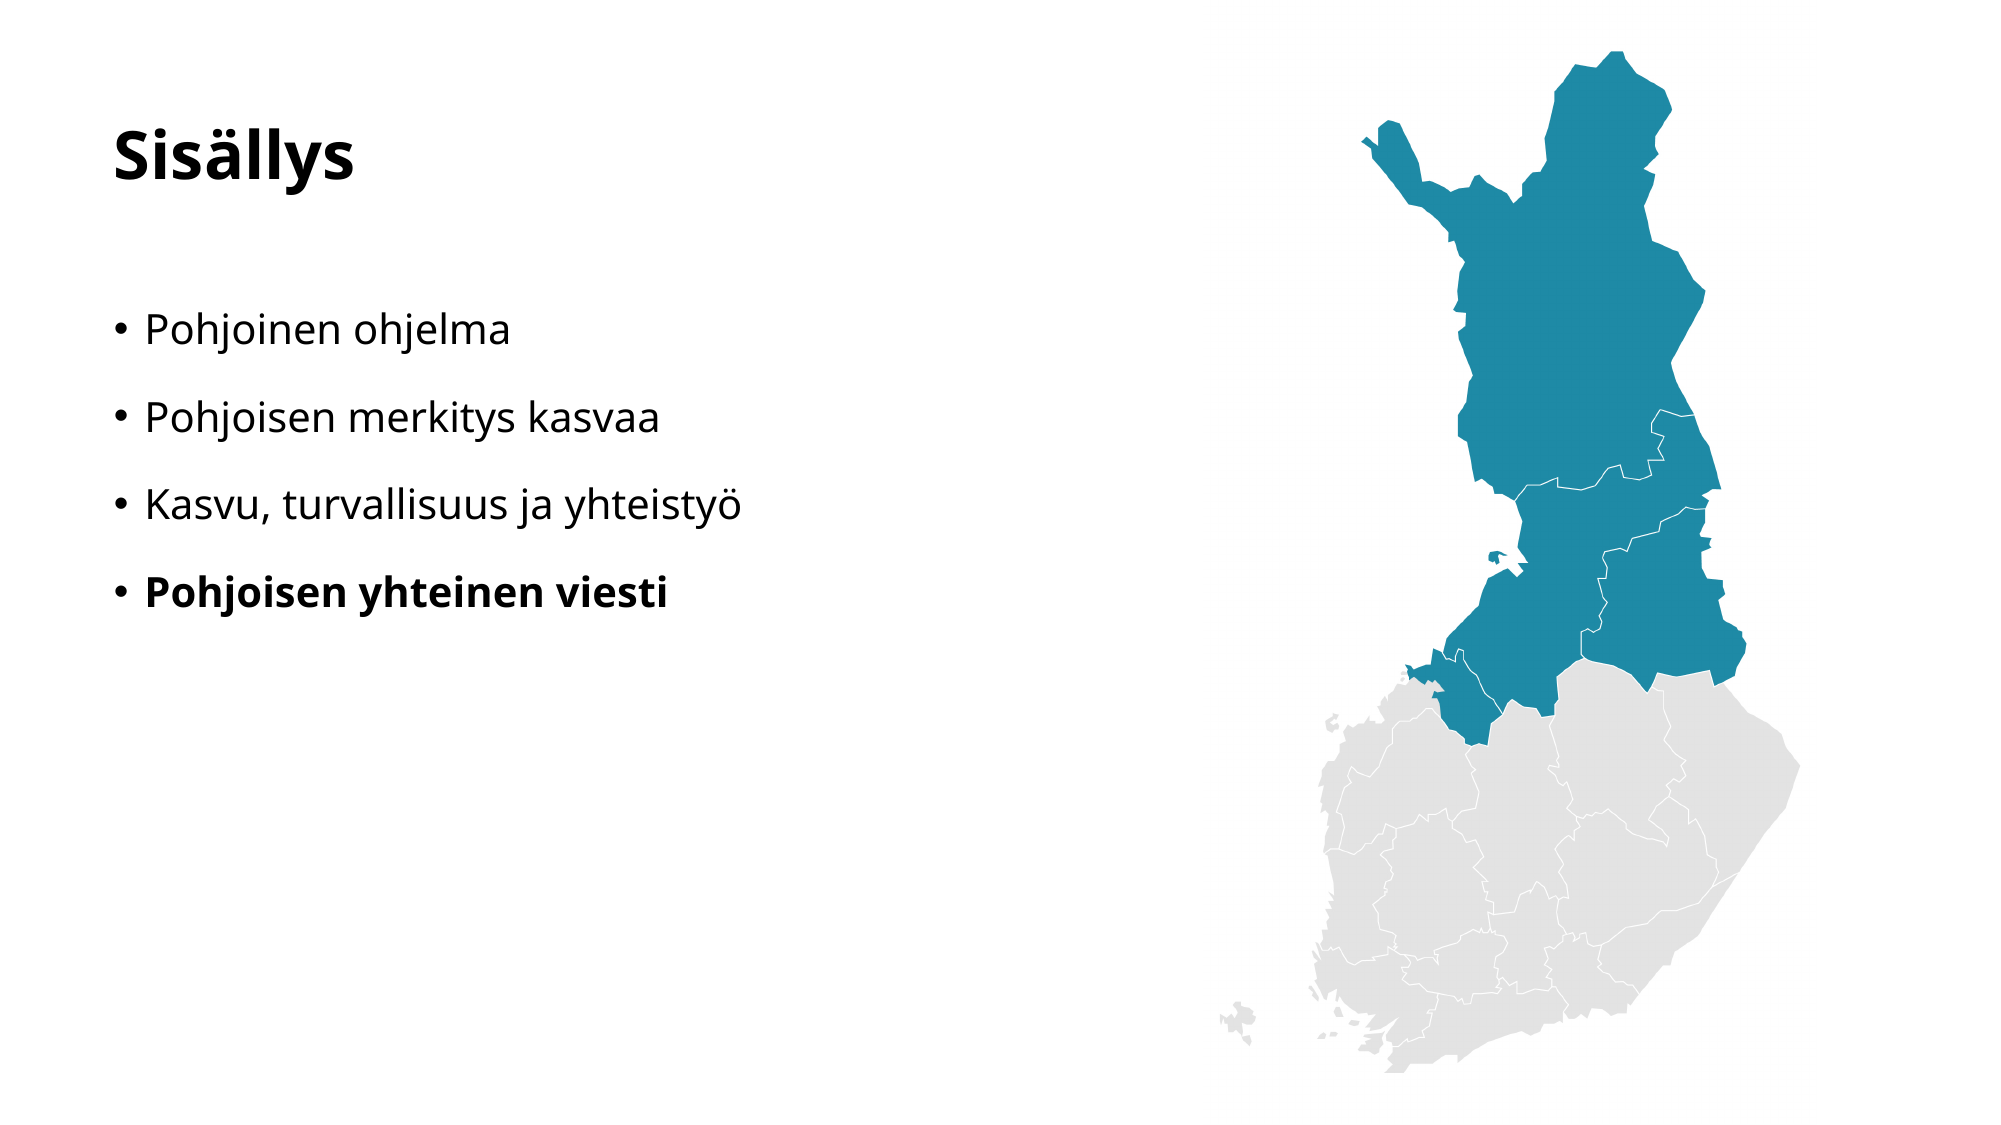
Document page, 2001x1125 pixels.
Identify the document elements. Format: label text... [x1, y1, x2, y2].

text_box Pohjoinen ohjelma Pohjoisen merkitys kasvaa Kasvu, turvallisuus ja yhteistyö Pohjoisen yhteinen viesti [98, 270, 1167, 919]
picture [1203, 0, 1817, 1125]
text_box Sisällys [98, 106, 1191, 249]
